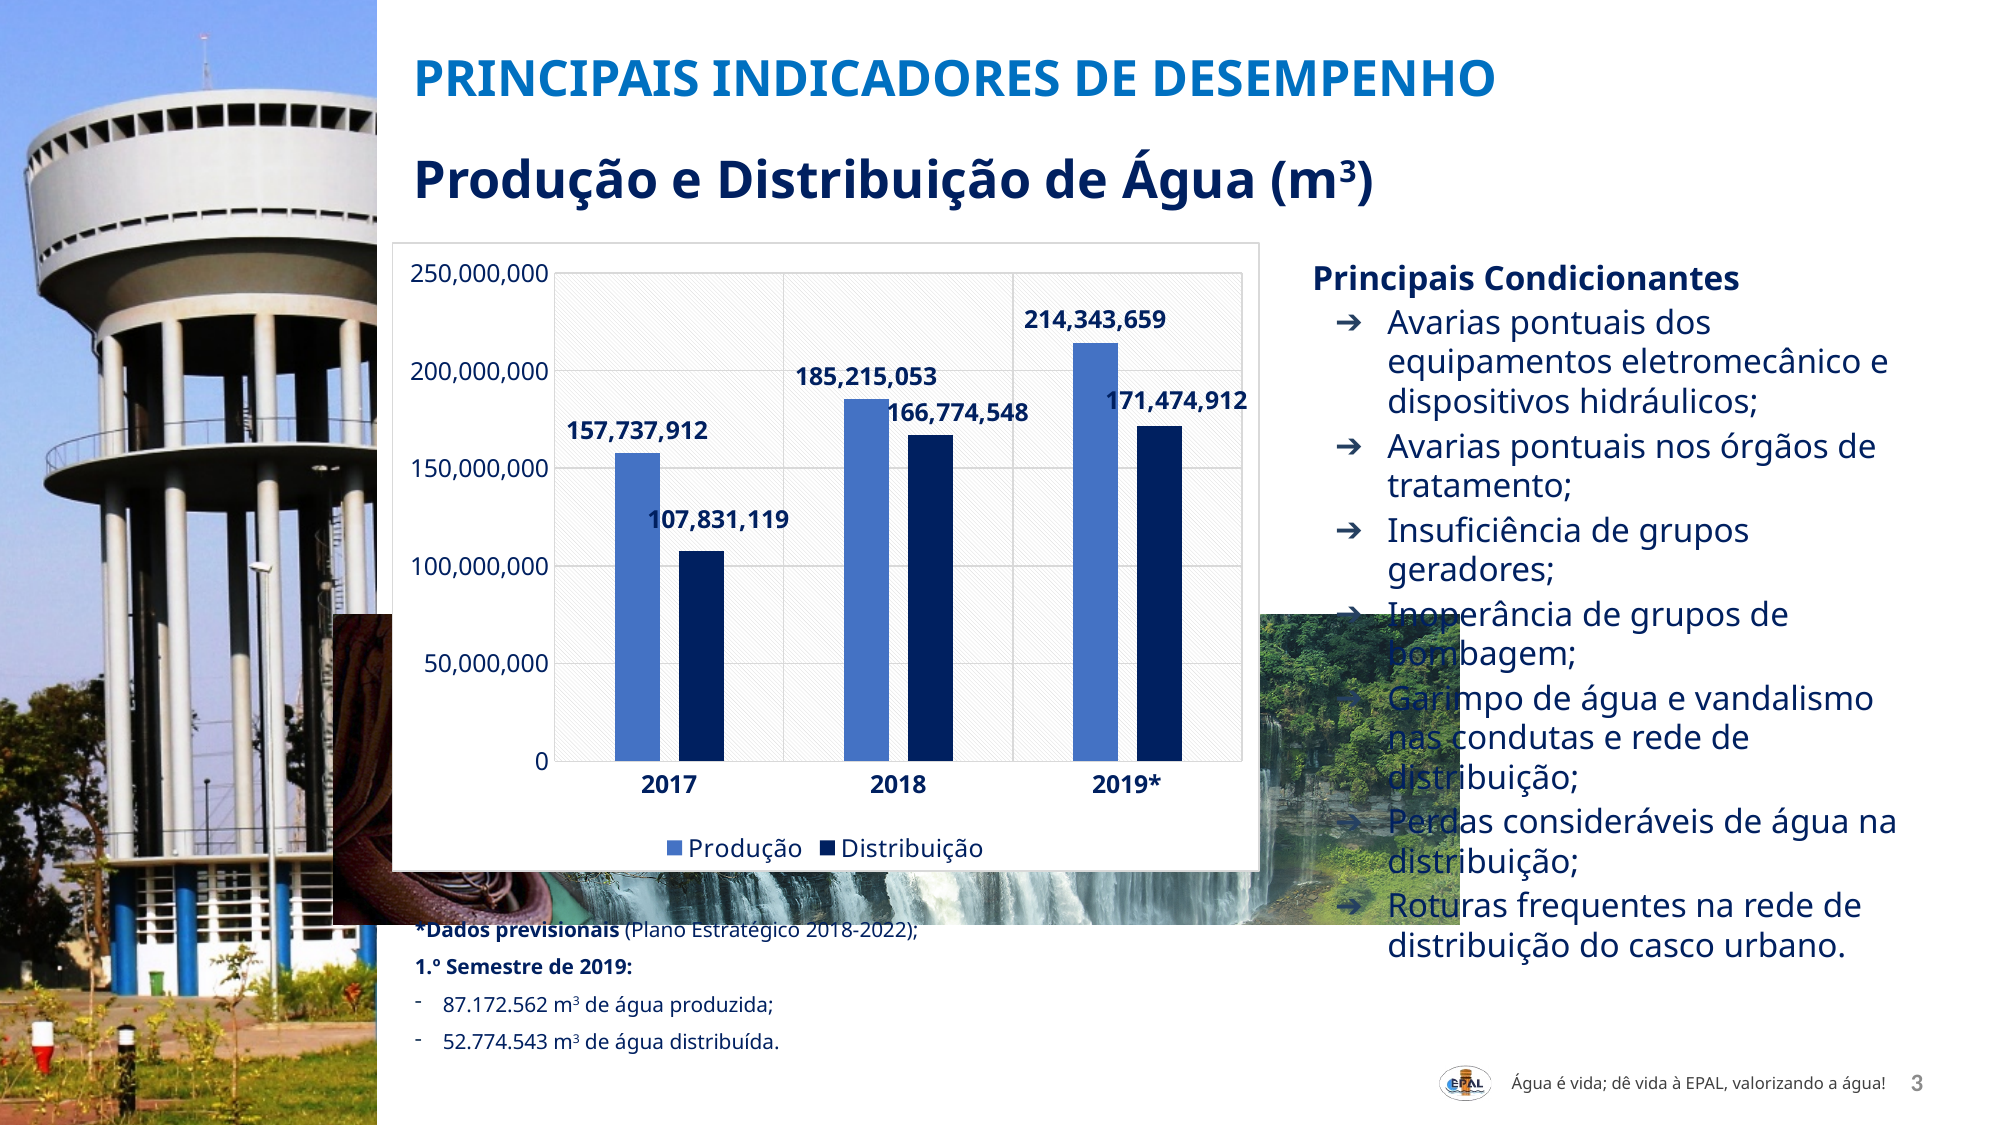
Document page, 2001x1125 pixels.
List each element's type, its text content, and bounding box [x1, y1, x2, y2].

text_box Água é vida; dê vida à EPAL, valorizando a água! [1488, 1057, 1902, 1112]
picture [0, 0, 1460, 1125]
picture [1439, 1065, 1491, 1101]
chart [391, 242, 1260, 872]
slide_number 3 [1488, 1051, 1939, 1112]
text_box *Dados previsionais (Plano Estratégico 2018-2022); 1.º Semestre de 2019: 87.172.562 m3 de água produzida; 52.774.543 m3 de água distribuída. [377, 925, 1075, 1066]
text_box Principais Condicionantes Avarias pontuais dos equipamentos eletromecânico e dispositivos hidráulicos; Avarias pontuais nos órgãos de tratamento; Insuficiência de grupos geradores; Inoperância de grupos de bombagem; Garimpo de água e vandalismo nas condutas e rede de distribuição; Perdas consideráveis de água na distribuição; Roturas frequentes na rede de distribuição do casco urbano. [1297, 241, 1928, 988]
text_box Produção e Distribuição de Água (m3) [398, 131, 1392, 229]
text_box PRINCIPAIS INDICADORES DE DESEMPENHO [398, 31, 1928, 118]
